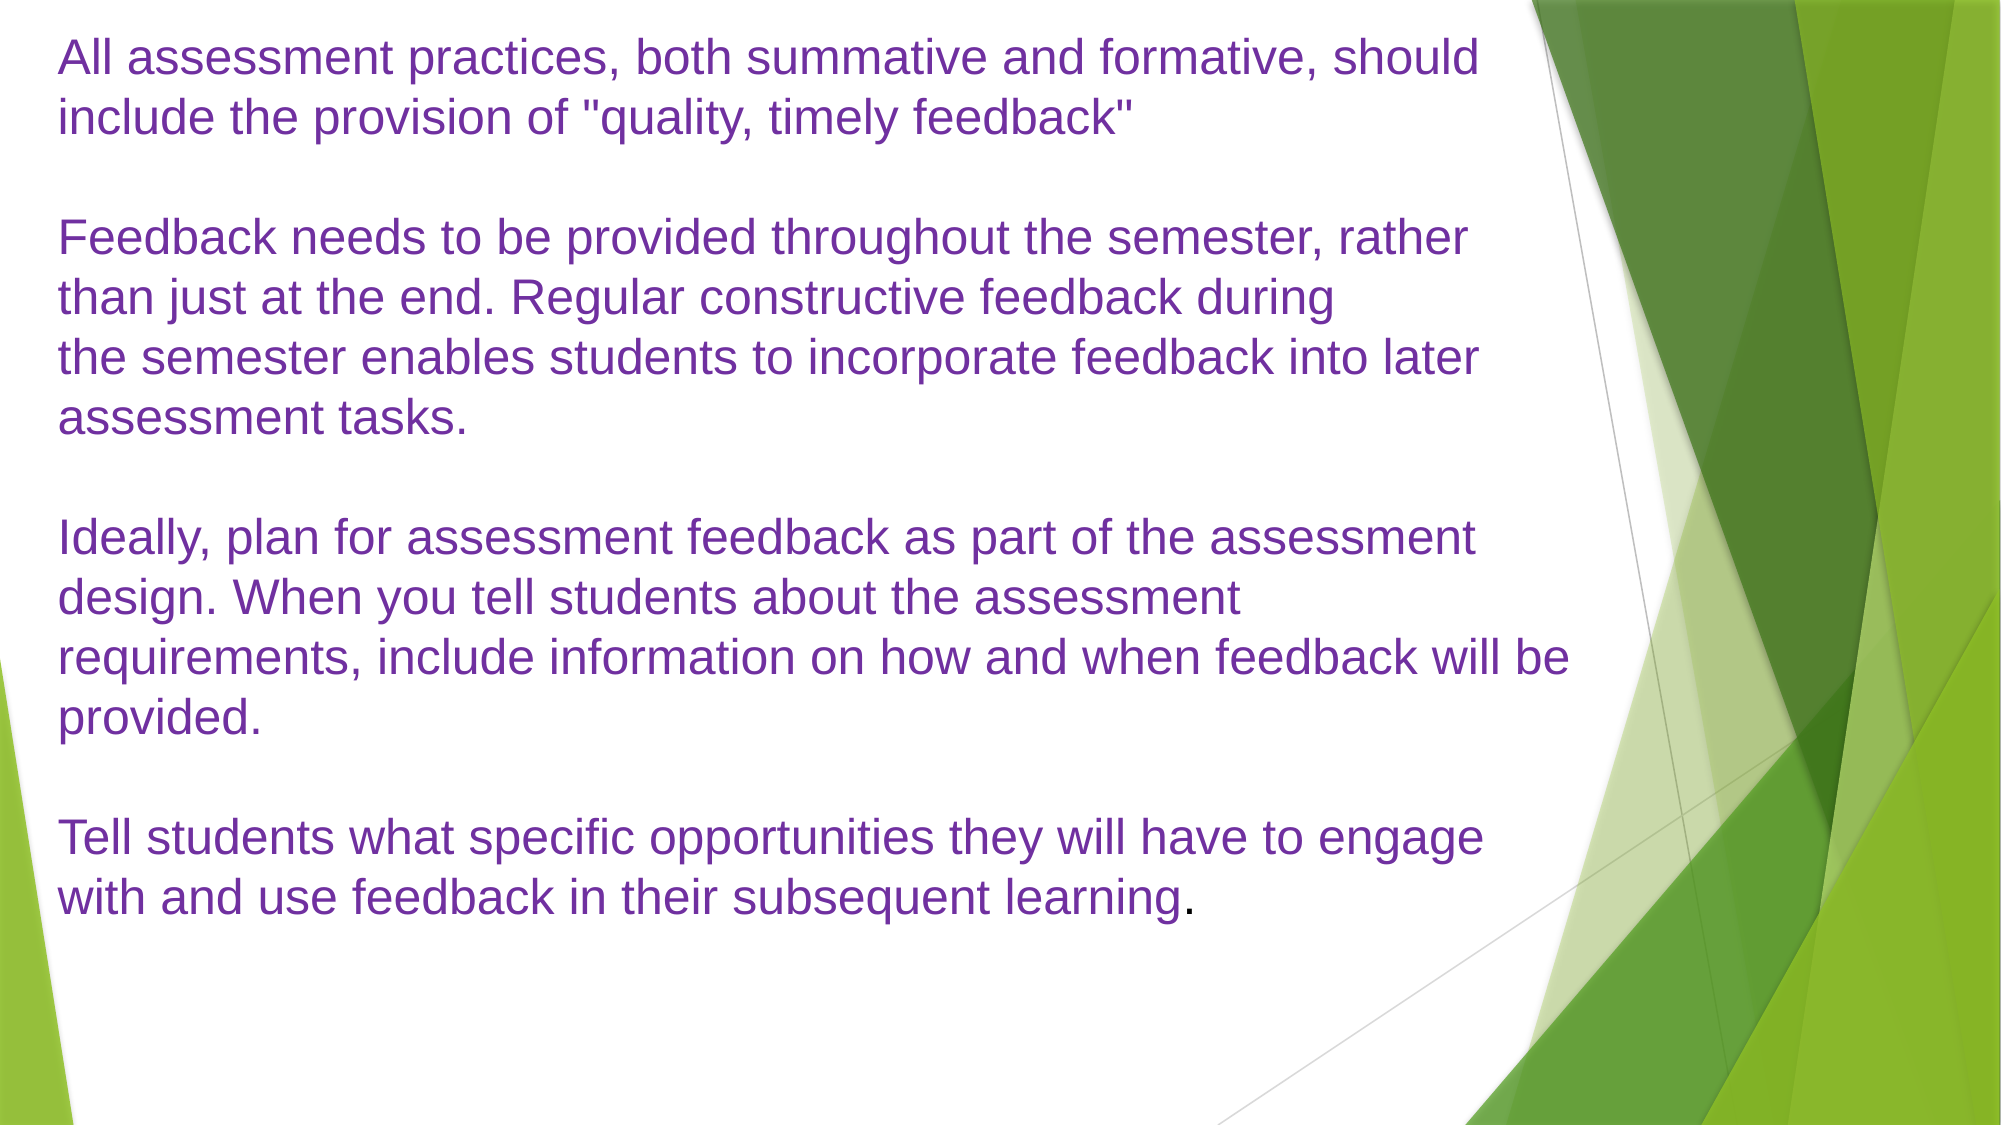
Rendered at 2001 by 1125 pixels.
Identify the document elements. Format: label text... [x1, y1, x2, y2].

text_box All assessment practices, both summative and formative, should include the provision of "quality, timely feedback" Feedback needs to be provided throughout the semester, rather than just at the end. Regular constructive feedback during the semester enables students to incorporate feedback into later assessment tasks. Ideally, plan for assessment feedback as part of the assessment design. When you tell students about the assessment requirements, include information on how and when feedback will be provided. Tell students what specific opportunities they will have to engage with and use feedback in their subsequent learning. [42, 16, 1594, 932]
